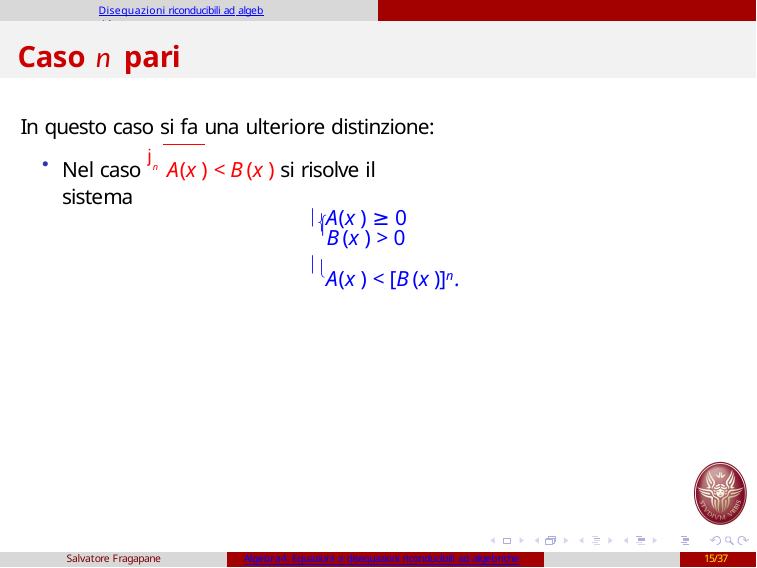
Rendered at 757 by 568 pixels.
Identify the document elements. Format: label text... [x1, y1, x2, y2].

text_box [377, 0, 756, 20]
text_box 15/37 [702, 552, 734, 565]
text_box In questo caso si fa una ulteriore distinzione: Nel caso jn A(x ) < B(x ) si risolve il sistema  [18, 113, 447, 239]
text_box B(x ) > 0 A(x ) < [B(x )]n. [306, 224, 469, 293]
text_box [544, 551, 680, 567]
picture [690, 458, 750, 528]
text_box A(x ) ≥ 0 [306, 194, 409, 224]
text_box [226, 551, 544, 567]
text_box [680, 551, 756, 567]
text_box Disequazioni riconducibili ad algebriche [96, 3, 282, 20]
footer Algebra4: Equazioni e disequazioni riconducibili ad algebriche [241, 552, 530, 568]
title Caso n pari [15, 38, 741, 133]
text_box [0, 551, 226, 567]
text_box [0, 20, 756, 79]
slide_number Salvatore Fragapane [64, 552, 163, 568]
